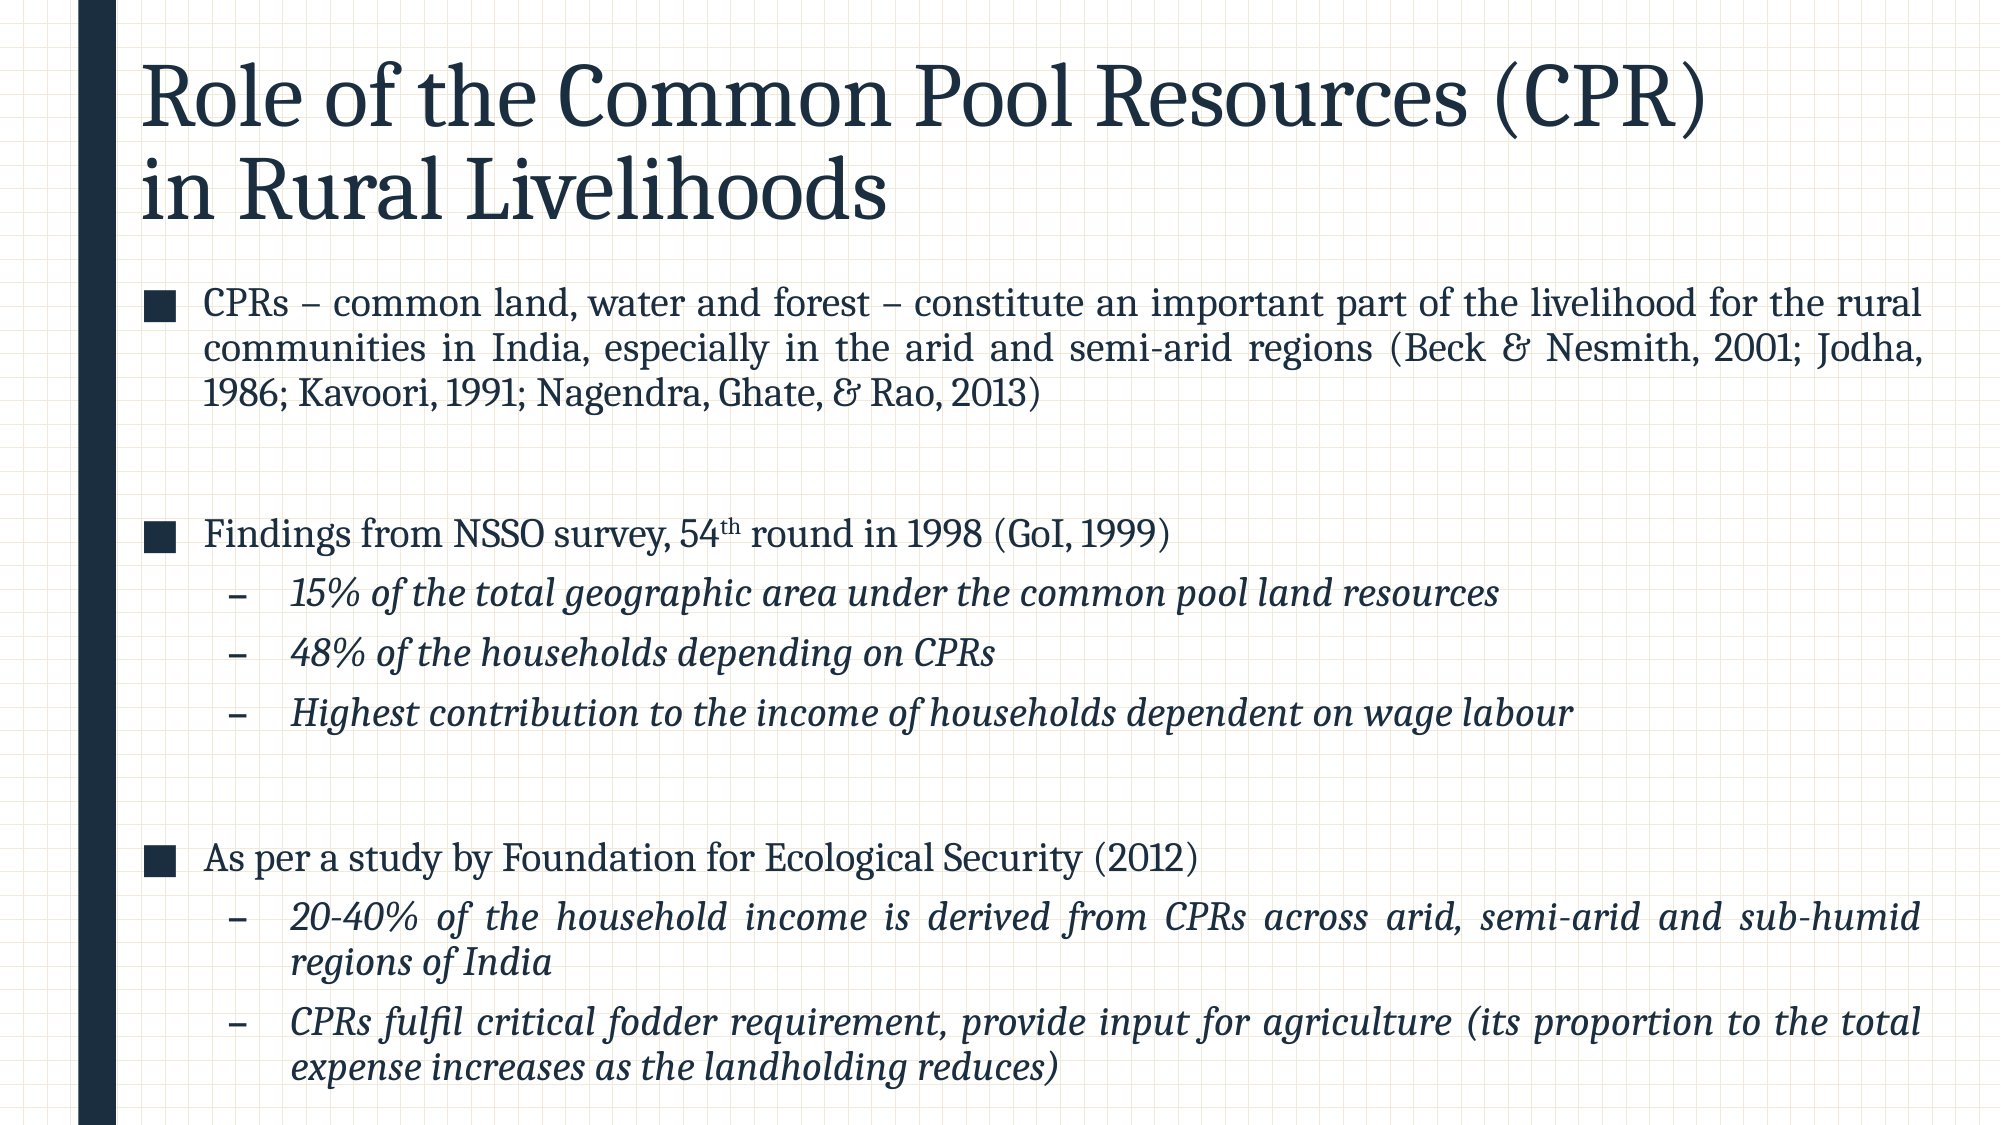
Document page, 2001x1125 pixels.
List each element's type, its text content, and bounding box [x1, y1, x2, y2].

title Role of the Common Pool Resources (CPR) in Rural Livelihoods [125, 43, 1791, 255]
list CPRs – common land, water and forest – constitute an important part of the livelihood for the rural communities in India, especially in the arid and semi-arid regions (Beck & Nesmith, 2001; Jodha, 1986; Kavoori, 1991; Nagendra, Ghate, & Rao, 2013) Findings from NSSO survey, 54th round in 1998 (GoI, 1999) 15% of the total geographic area under the common pool land resources 48% of the households depending on CPRs Highest contribution to the income of households dependent on wage labour As per a study by Foundation for Ecological Security (2012) 20-40% of the household income is derived from CPRs across arid, semi-arid and sub-humid regions of India CPRs fulfil critical fodder requirement, provide input for agriculture (its proportion to the total expense increases as the landholding reduces) [125, 272, 1938, 1104]
